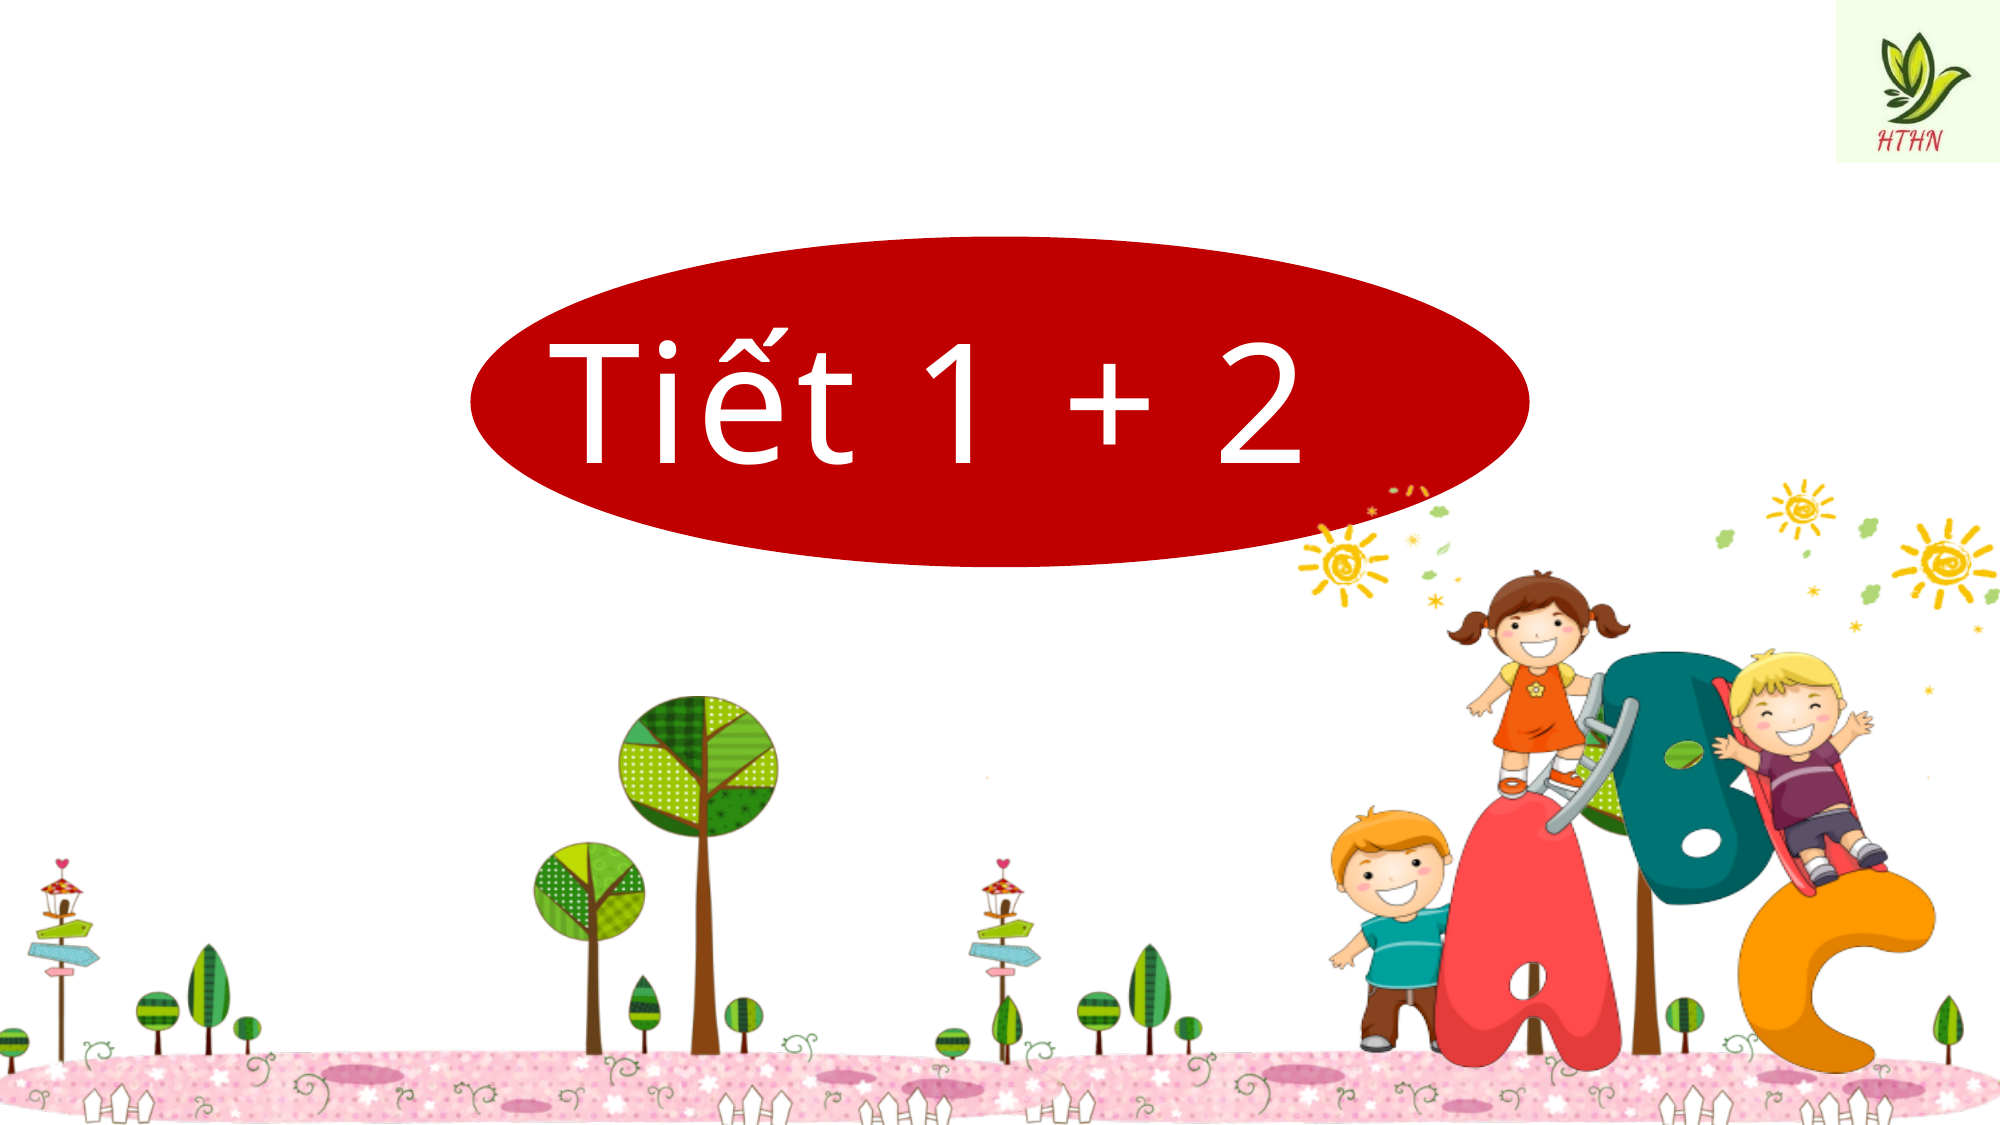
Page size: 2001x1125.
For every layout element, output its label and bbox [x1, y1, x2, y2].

text_box [0, 479, 2000, 1125]
text_box [470, 236, 1530, 479]
picture [1836, 0, 2000, 163]
